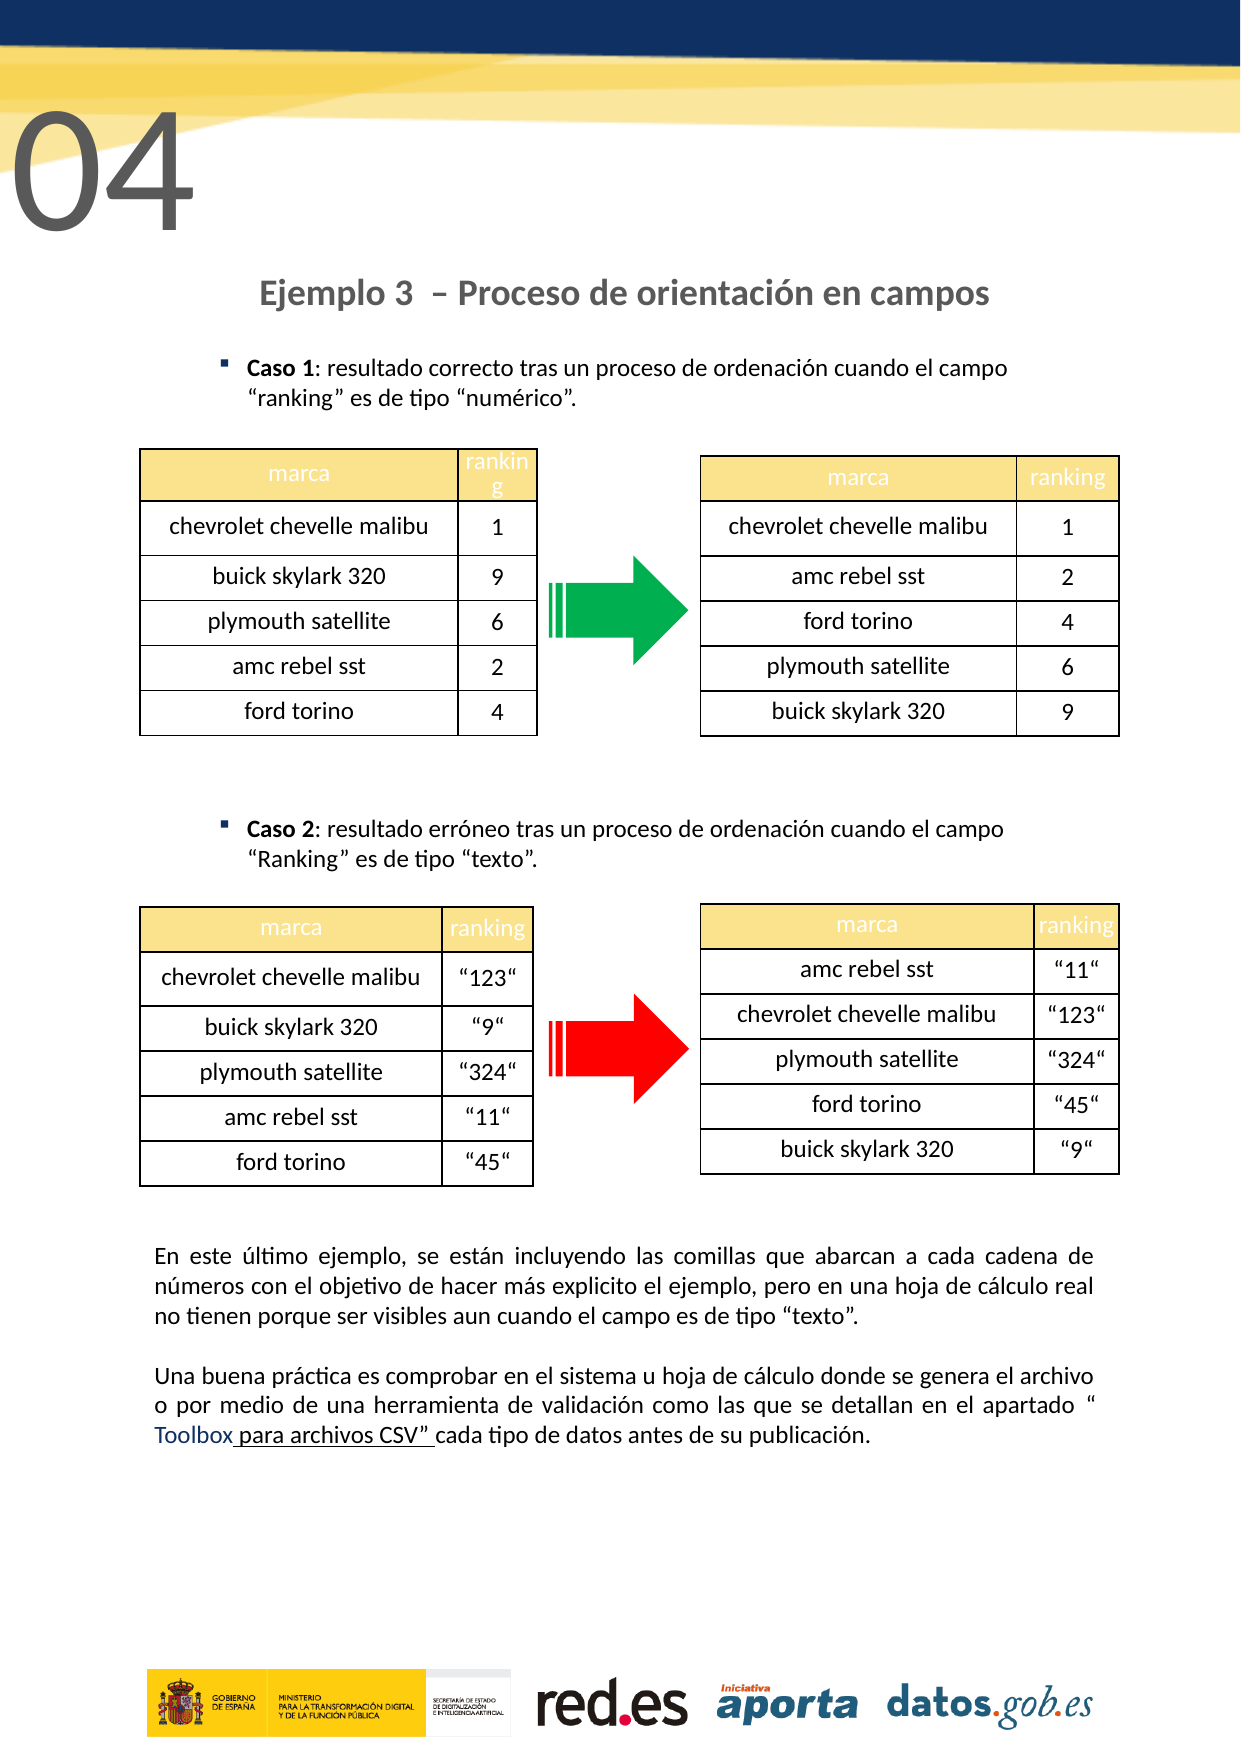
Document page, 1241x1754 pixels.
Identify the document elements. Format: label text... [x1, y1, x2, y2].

table_cell ford torino [701, 602, 1016, 645]
table_cell 6 [1017, 647, 1118, 690]
table_cell 2 [459, 646, 536, 690]
table_cell “324“ [1035, 1040, 1118, 1083]
table_cell chevrolet chevelle malibu [141, 502, 457, 555]
table_cell 1 [459, 502, 536, 555]
table_header marca [141, 450, 457, 500]
table_cell amc rebel sst [701, 950, 1033, 993]
table_cell amc rebel sst [141, 646, 457, 690]
table_cell 1 [1017, 502, 1118, 555]
text_box [548, 582, 553, 638]
table_cell ford torino [141, 1142, 441, 1185]
table_cell ford torino [701, 1085, 1033, 1128]
table_cell 9 [1017, 692, 1118, 735]
table_cell buick skylark 320 [701, 1130, 1033, 1173]
table_cell 6 [459, 601, 536, 645]
text_box [555, 1021, 563, 1077]
table_header ranking [1035, 905, 1118, 948]
table_cell “9“ [443, 1007, 532, 1050]
table_header marca [141, 908, 441, 951]
table_cell “9“ [1035, 1130, 1118, 1173]
table_cell chevrolet chevelle malibu [701, 995, 1033, 1038]
text_box En este último ejemplo, se están incluyendo las comillas que abarcan a cada cadena de números con el objetivo de hacer más explicito el ejemplo, pero en una hoja de cálculo real no tienen porque ser visibles aun cuando el campo es de tipo “texto”. Una buena práctica es comprobar en el sistema u hoja de cálculo donde se genera el archivo o por medio de una herramienta de validación como las que se detallan en el apartado “Toolbox para archivos CSV” cada tipo de datos antes de su publicación. [139, 1231, 1111, 1457]
table_cell buick skylark 320 [141, 1007, 441, 1050]
table_cell 4 [1017, 602, 1118, 645]
table_header ranking [459, 450, 536, 500]
picture [0, 0, 1241, 1754]
text_box [565, 992, 690, 1106]
text_box Caso 2: resultado erróneo tras un proceso de ordenación cuando el campo “Ranking” es de tipo “texto”. [129, 805, 1111, 880]
table_cell buick skylark 320 [141, 556, 457, 600]
table_cell amc rebel sst [141, 1097, 441, 1140]
table_cell “11“ [1035, 950, 1118, 993]
table_cell “45“ [443, 1142, 532, 1185]
table_cell “123“ [1035, 995, 1118, 1038]
text_box [555, 582, 563, 638]
table_header ranking [443, 908, 532, 951]
text_box Caso 1: resultado correcto tras un proceso de ordenación cuando el campo “ranking” es de tipo “numérico”. [129, 344, 1111, 420]
list 04 [8, 65, 198, 215]
table_cell “324“ [443, 1052, 532, 1095]
table_cell 4 [459, 691, 536, 735]
table_cell 9 [459, 556, 536, 600]
table_cell buick skylark 320 [701, 692, 1016, 735]
table_cell ford torino [141, 691, 457, 735]
table_cell “123“ [443, 953, 532, 1005]
table_header marca [701, 457, 1016, 500]
text_box [565, 554, 690, 667]
table_cell chevrolet chevelle malibu [141, 953, 441, 1005]
table_cell amc rebel sst [701, 557, 1016, 600]
table_cell “45“ [1035, 1085, 1118, 1128]
text_box Ejemplo 3 – Proceso de orientación en campos [95, 265, 1155, 332]
table_cell chevrolet chevelle malibu [701, 502, 1016, 555]
table_cell plymouth satellite [141, 1052, 441, 1095]
table_cell plymouth satellite [701, 647, 1016, 690]
table_cell “11“ [443, 1097, 532, 1140]
table_header ranking [1017, 457, 1118, 500]
table_cell 2 [1017, 557, 1118, 600]
table_cell plymouth satellite [141, 601, 457, 645]
table_header marca [701, 905, 1033, 948]
table_cell plymouth satellite [701, 1040, 1033, 1083]
text_box [548, 1021, 553, 1077]
